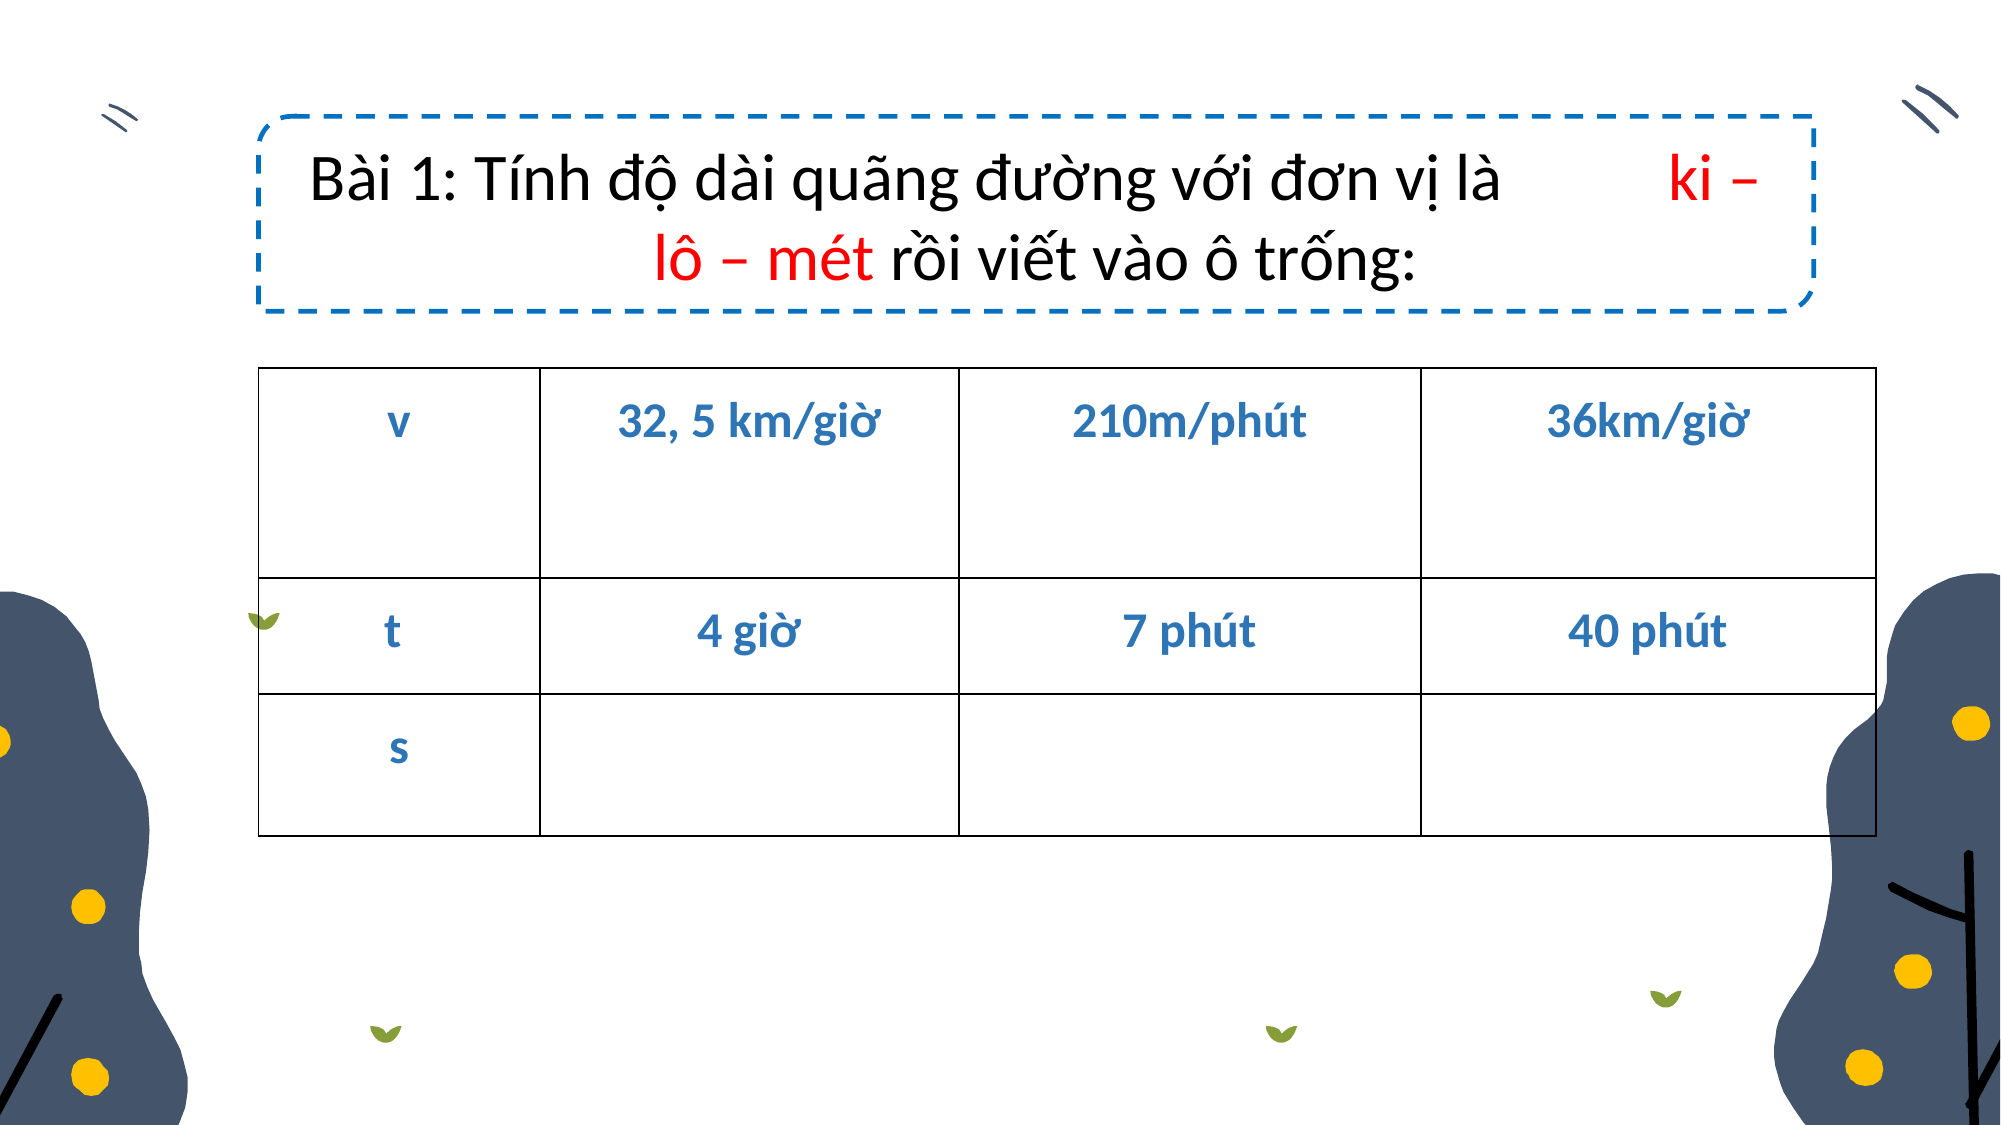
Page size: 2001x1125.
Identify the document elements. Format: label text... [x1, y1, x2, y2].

table_cell [1422, 695, 1875, 835]
table_header v [259, 369, 539, 577]
table_cell s [259, 695, 539, 835]
table_cell t [259, 579, 539, 693]
table_header 32, 5 km/giờ [541, 369, 958, 577]
table_cell 40 phút [1422, 579, 1875, 693]
table_cell 4 giờ [541, 579, 958, 693]
table_header 210m/phút [960, 369, 1420, 577]
table_cell 7 phút [960, 579, 1420, 693]
table_cell [960, 695, 1420, 835]
table_cell [541, 695, 958, 835]
table_header 36km/giờ [1422, 369, 1875, 577]
text_box Bài 1: Tính độ dài quãng đường với đơn vị là ki – lô – mét rồi viết vào ô trống: [257, 115, 1815, 313]
